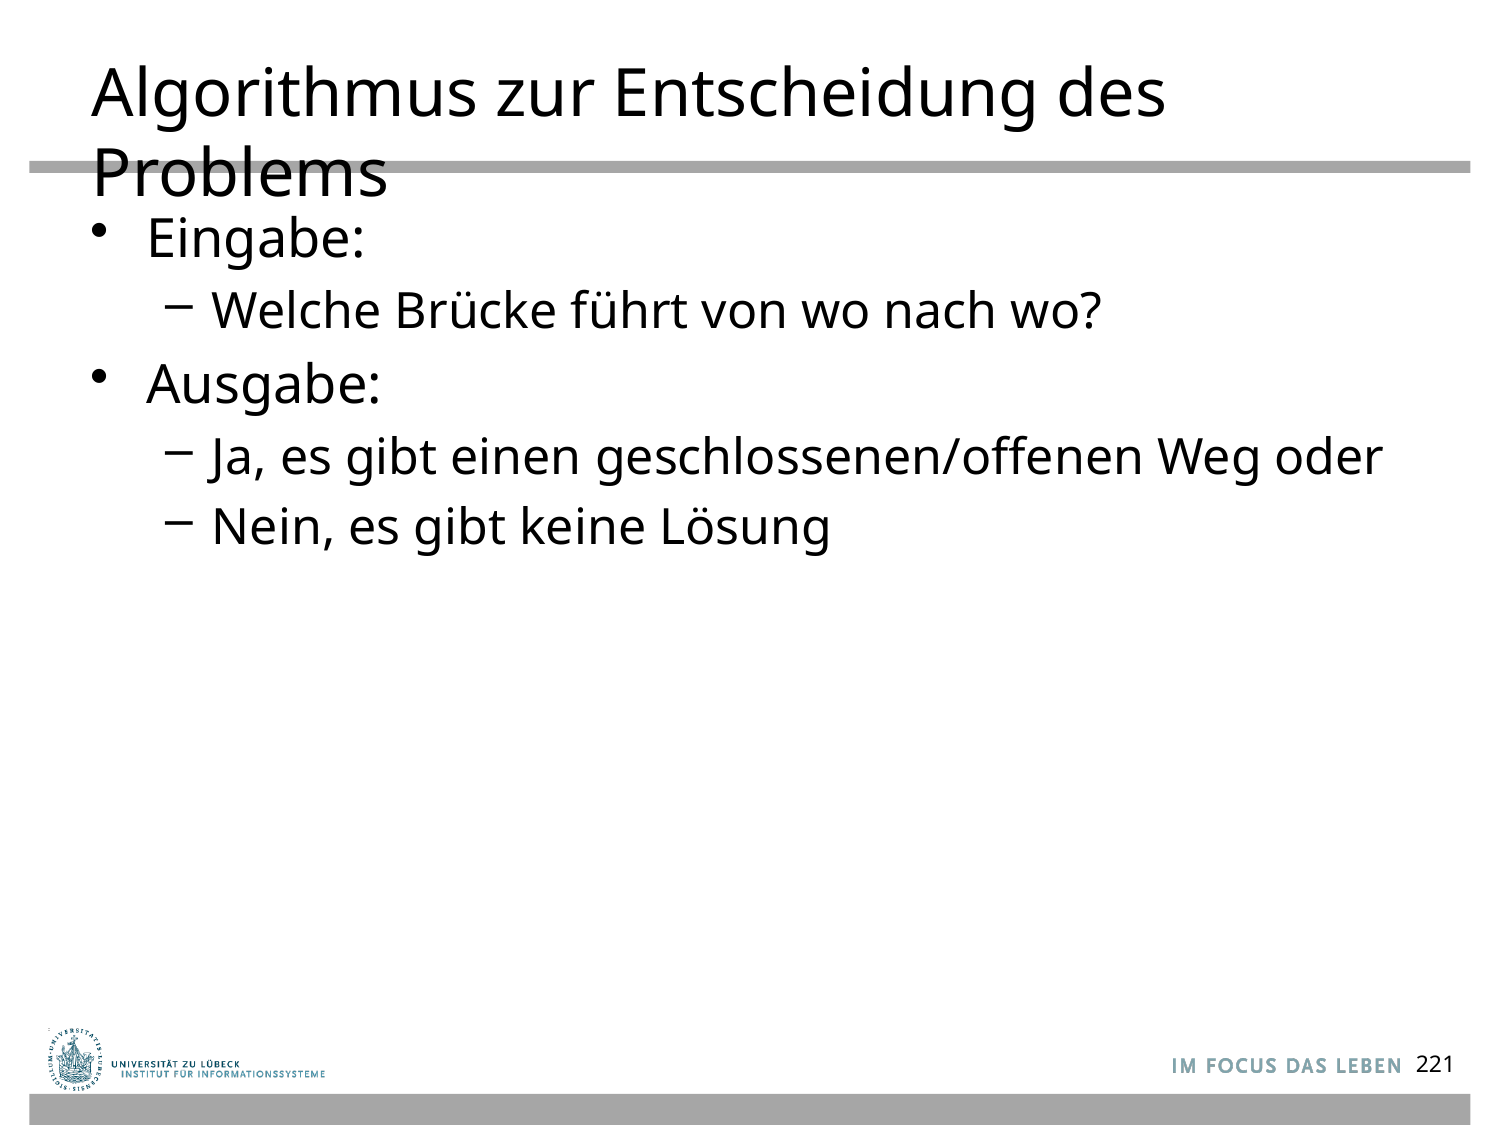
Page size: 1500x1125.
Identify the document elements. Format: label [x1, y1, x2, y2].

list [75, 196, 1425, 1012]
slide_number [1305, 1050, 1471, 1083]
title [76, 42, 1427, 126]
picture [1173, 1058, 1305, 1073]
